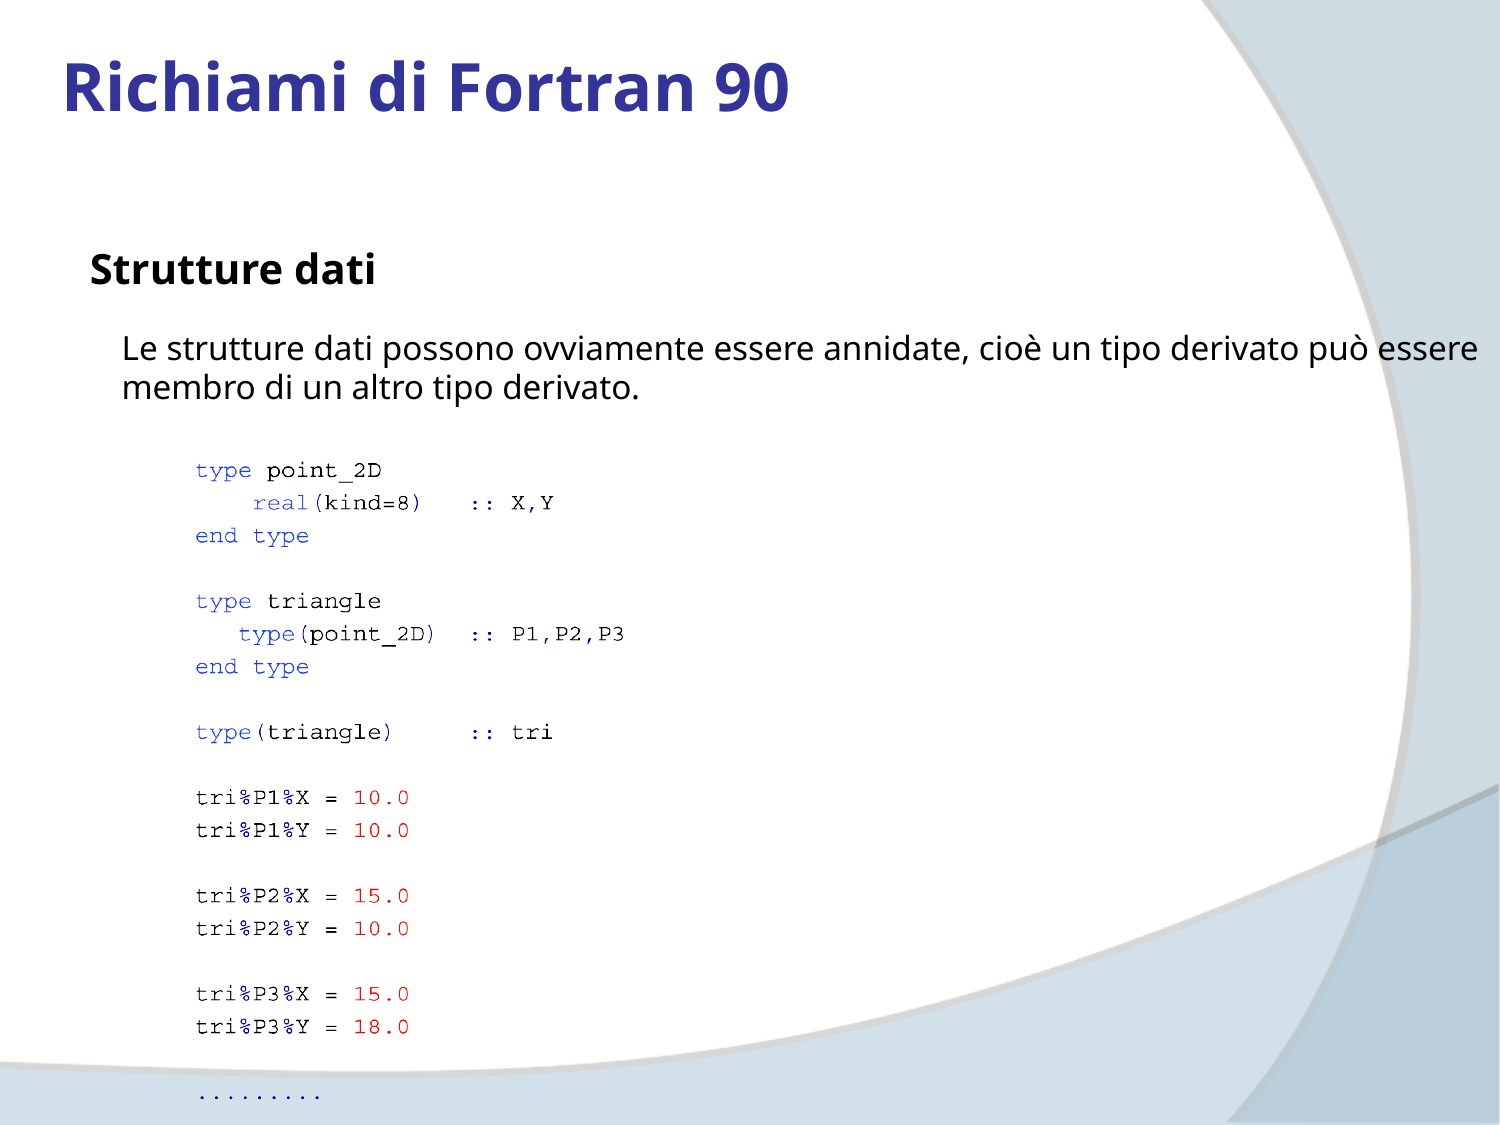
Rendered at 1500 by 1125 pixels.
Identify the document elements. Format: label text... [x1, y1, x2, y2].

text_box Richiami di Fortran 90 [46, 37, 1238, 133]
picture [194, 456, 655, 1106]
text_box [0, 790, 1500, 1125]
text_box [1388, 414, 1500, 833]
text_box Le strutture dati possono ovviamente essere annidate, cioè un tipo derivato può essere membro di un altro tipo derivato. [106, 319, 1500, 414]
text_box Strutture dati [75, 235, 1360, 300]
text_box [1209, 0, 1500, 319]
